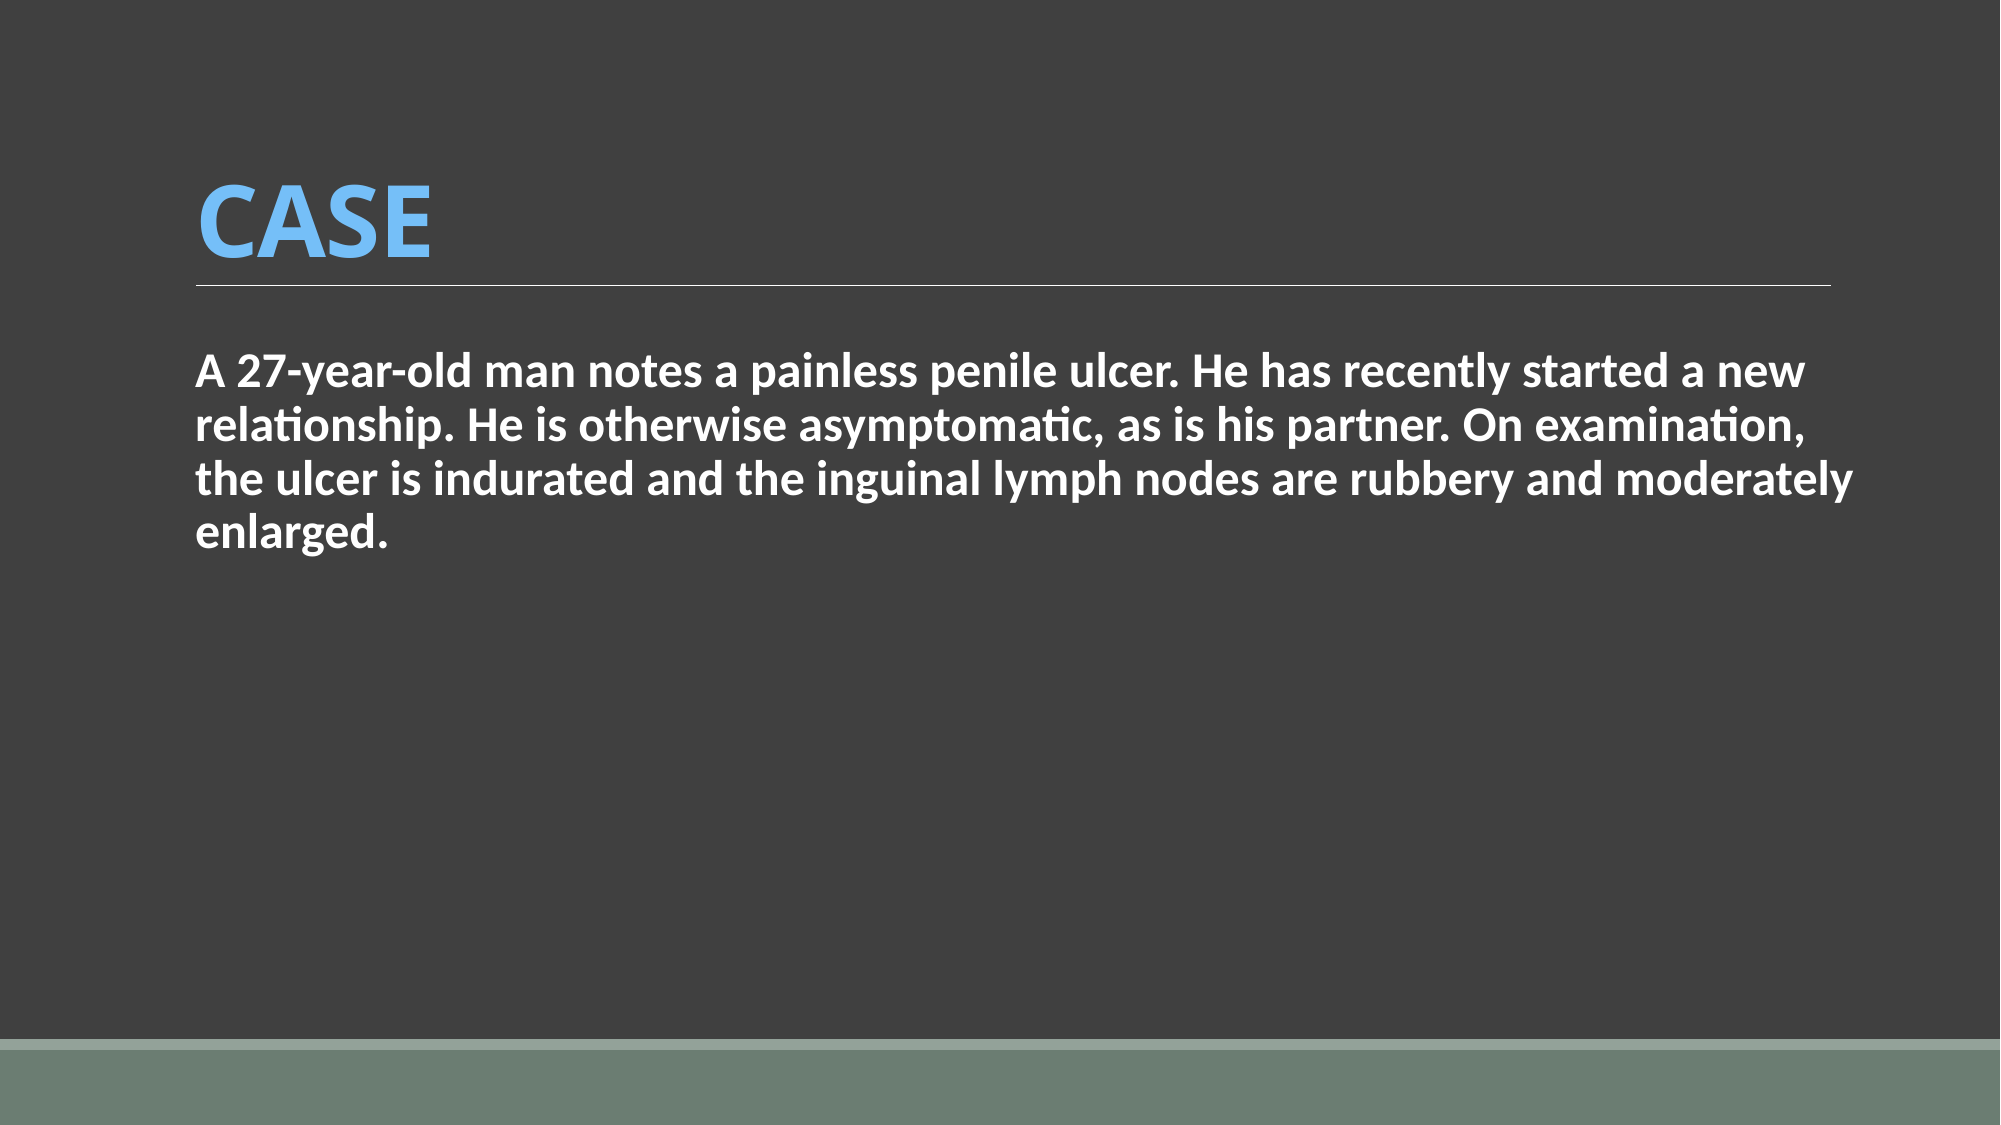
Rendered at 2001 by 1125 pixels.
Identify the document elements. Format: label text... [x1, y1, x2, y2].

title CASE [180, 47, 1830, 285]
list A 27-year-old man notes a painless penile ulcer. He has recently started a new relationship. He is otherwise asymptomatic, as is his partner. On examination, the ulcer is indurated and the inguinal lymph nodes are rubbery and moderately enlarged. [180, 336, 1865, 926]
